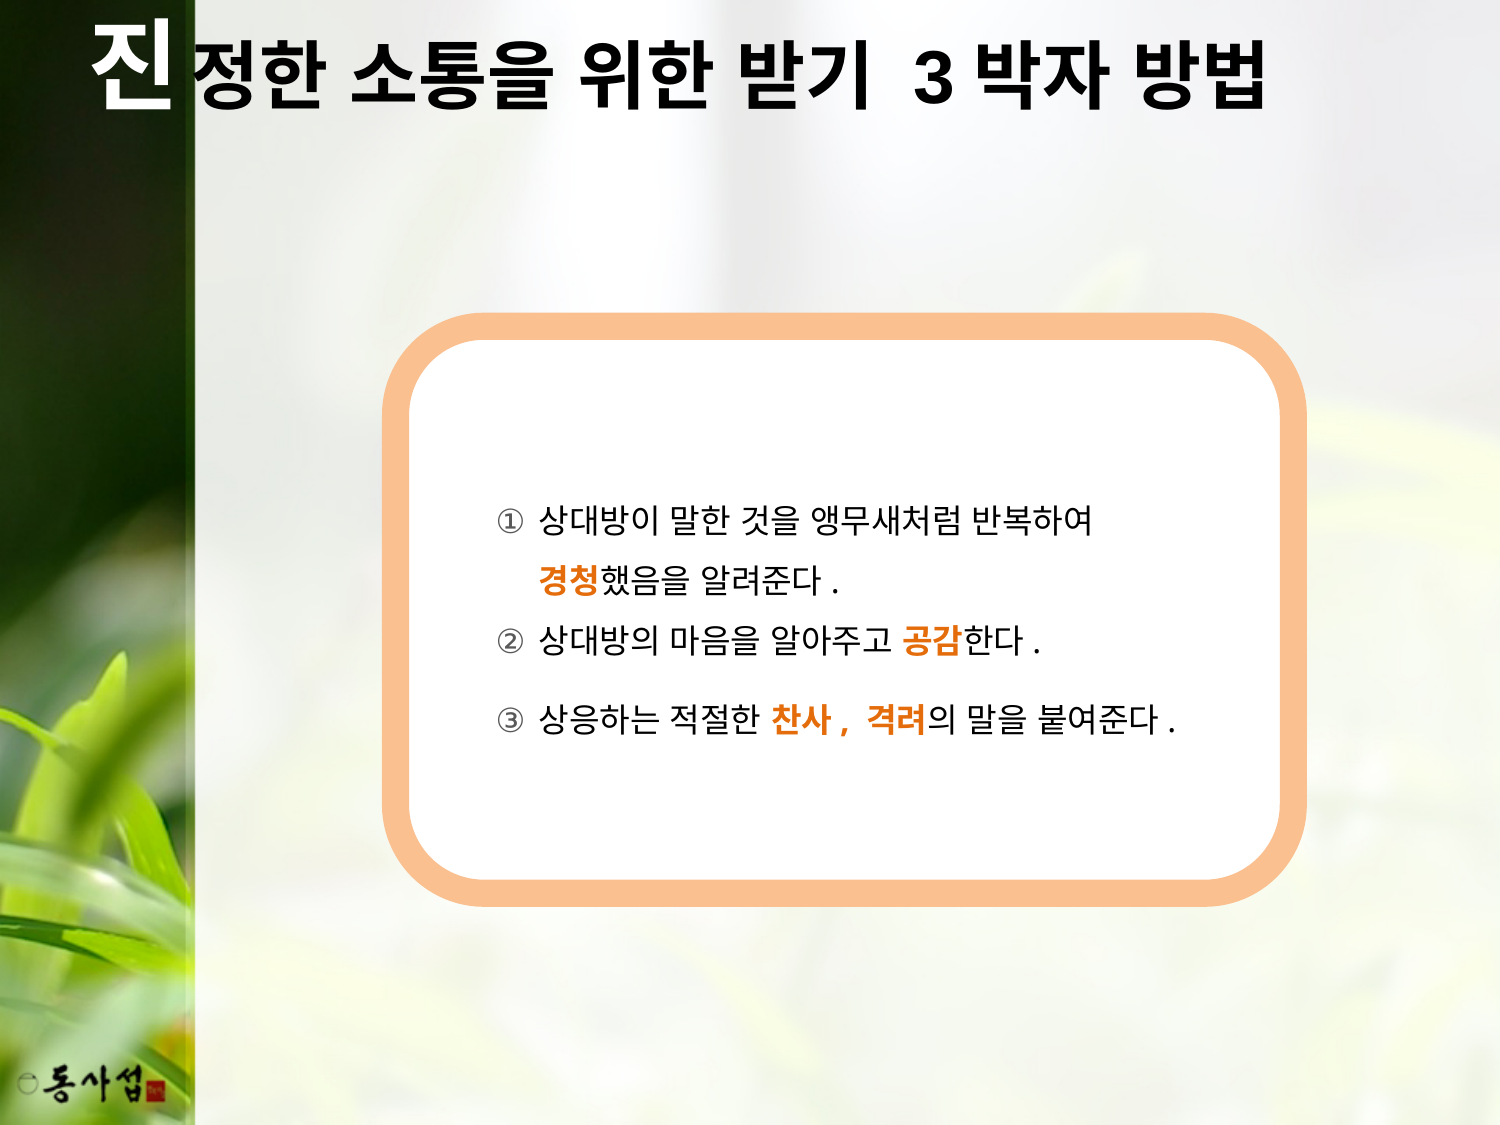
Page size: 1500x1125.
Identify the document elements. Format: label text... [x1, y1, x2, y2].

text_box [0, 0, 1500, 128]
text_box 상대방이 말한 것을 앵무새처럼 반복하여 경청했음을 알려준다. 상대방의 마음을 알아주고 공감한다. 상응하는 적절한 찬사, 격려의 말을 붙여준다. [393, 324, 1296, 896]
picture [0, 128, 1500, 1125]
